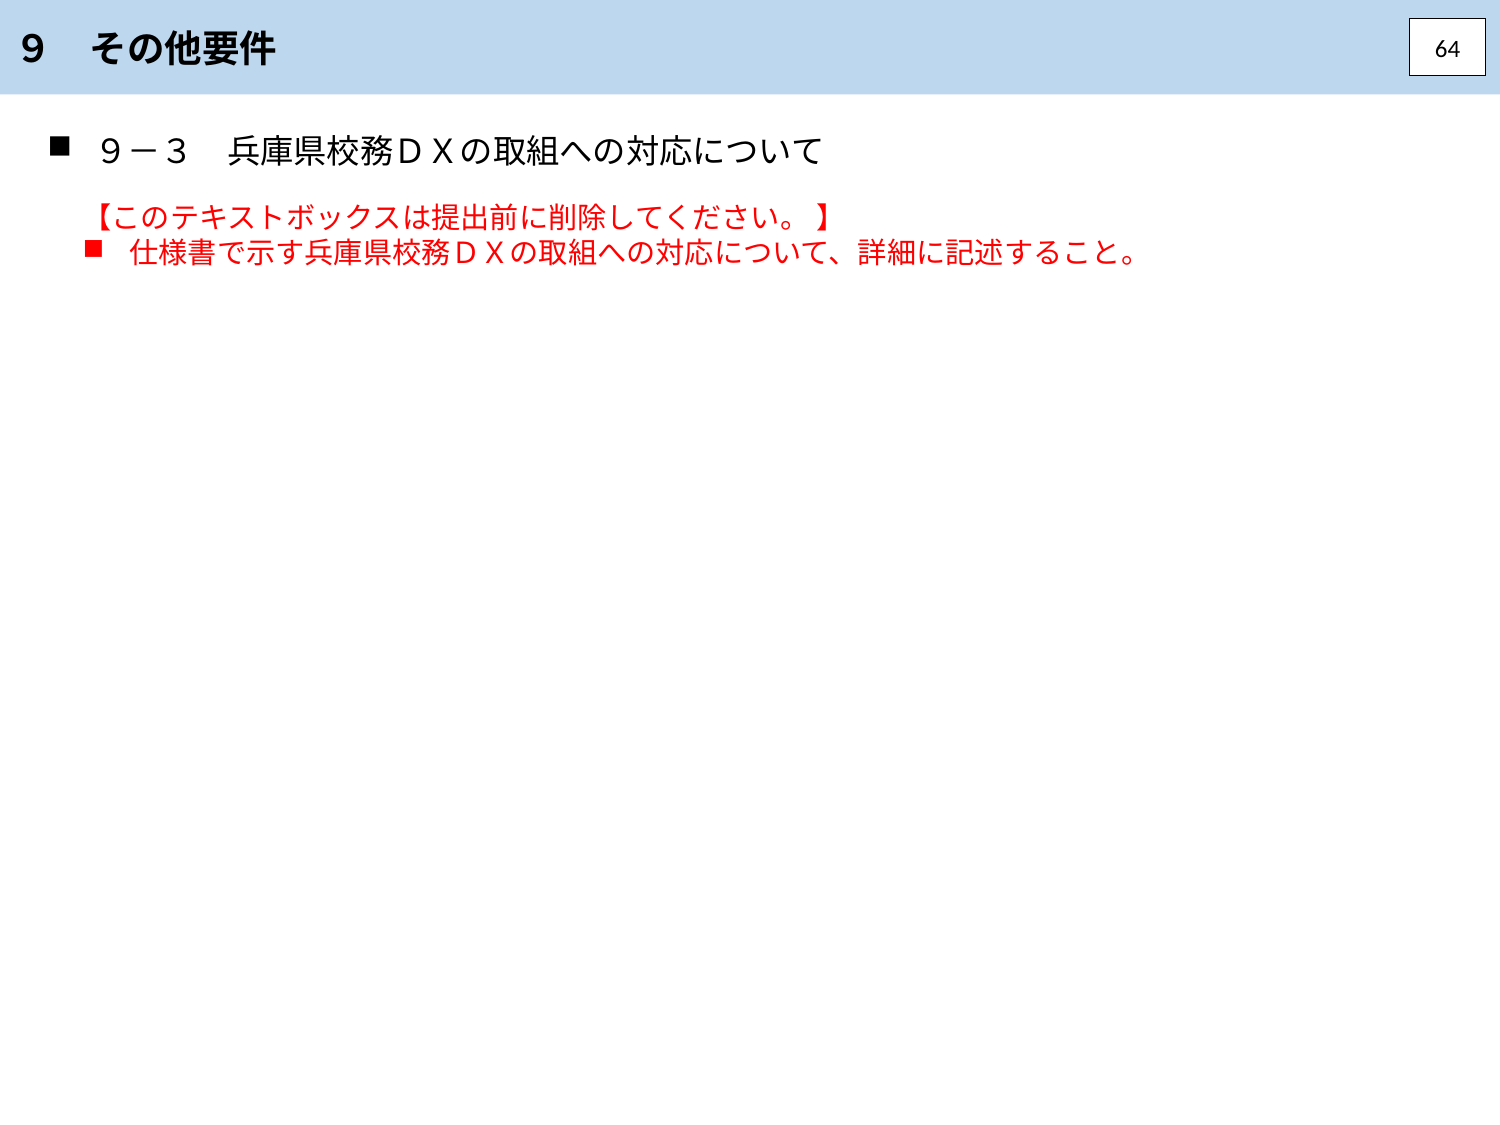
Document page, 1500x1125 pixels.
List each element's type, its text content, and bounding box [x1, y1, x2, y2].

text_box 【このテキストボックスは提出前に削除してください。 】 仕様書で示す兵庫県校務ＤＸの取組への対応について、詳細に記述すること。 [67, 192, 1465, 278]
slide_number 64 [1409, 18, 1486, 76]
text_box ９ その他要件 [0, 0, 1500, 95]
text_box ９－３ 兵庫県校務ＤＸの取組への対応について [32, 123, 1500, 178]
